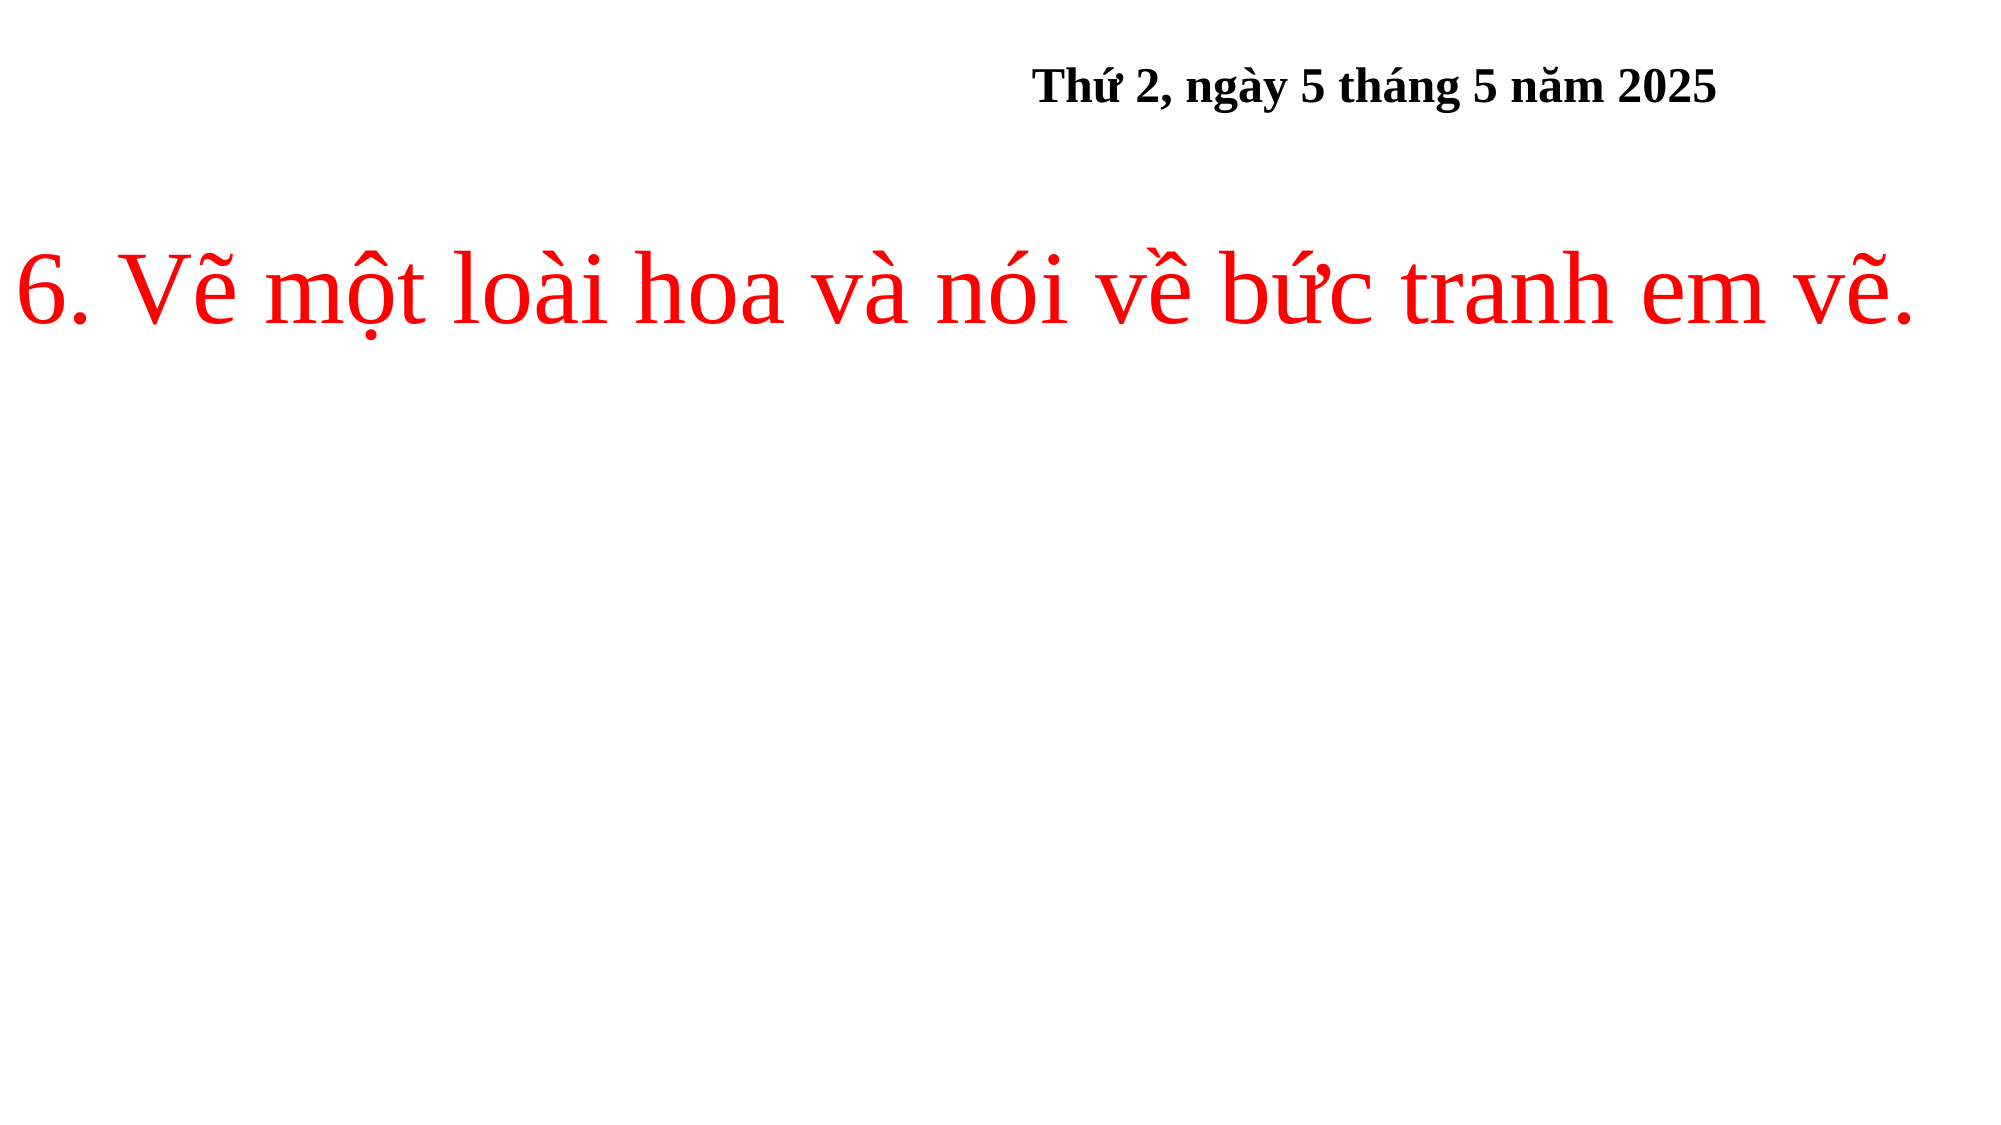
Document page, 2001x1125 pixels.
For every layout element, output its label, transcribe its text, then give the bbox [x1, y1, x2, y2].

text_box Thứ 2, ngày 5 tháng 5 năm 2025 [931, 45, 1732, 120]
title 6. Vẽ một loài hoa và nói về bức tranh em vẽ. [0, 181, 2000, 399]
